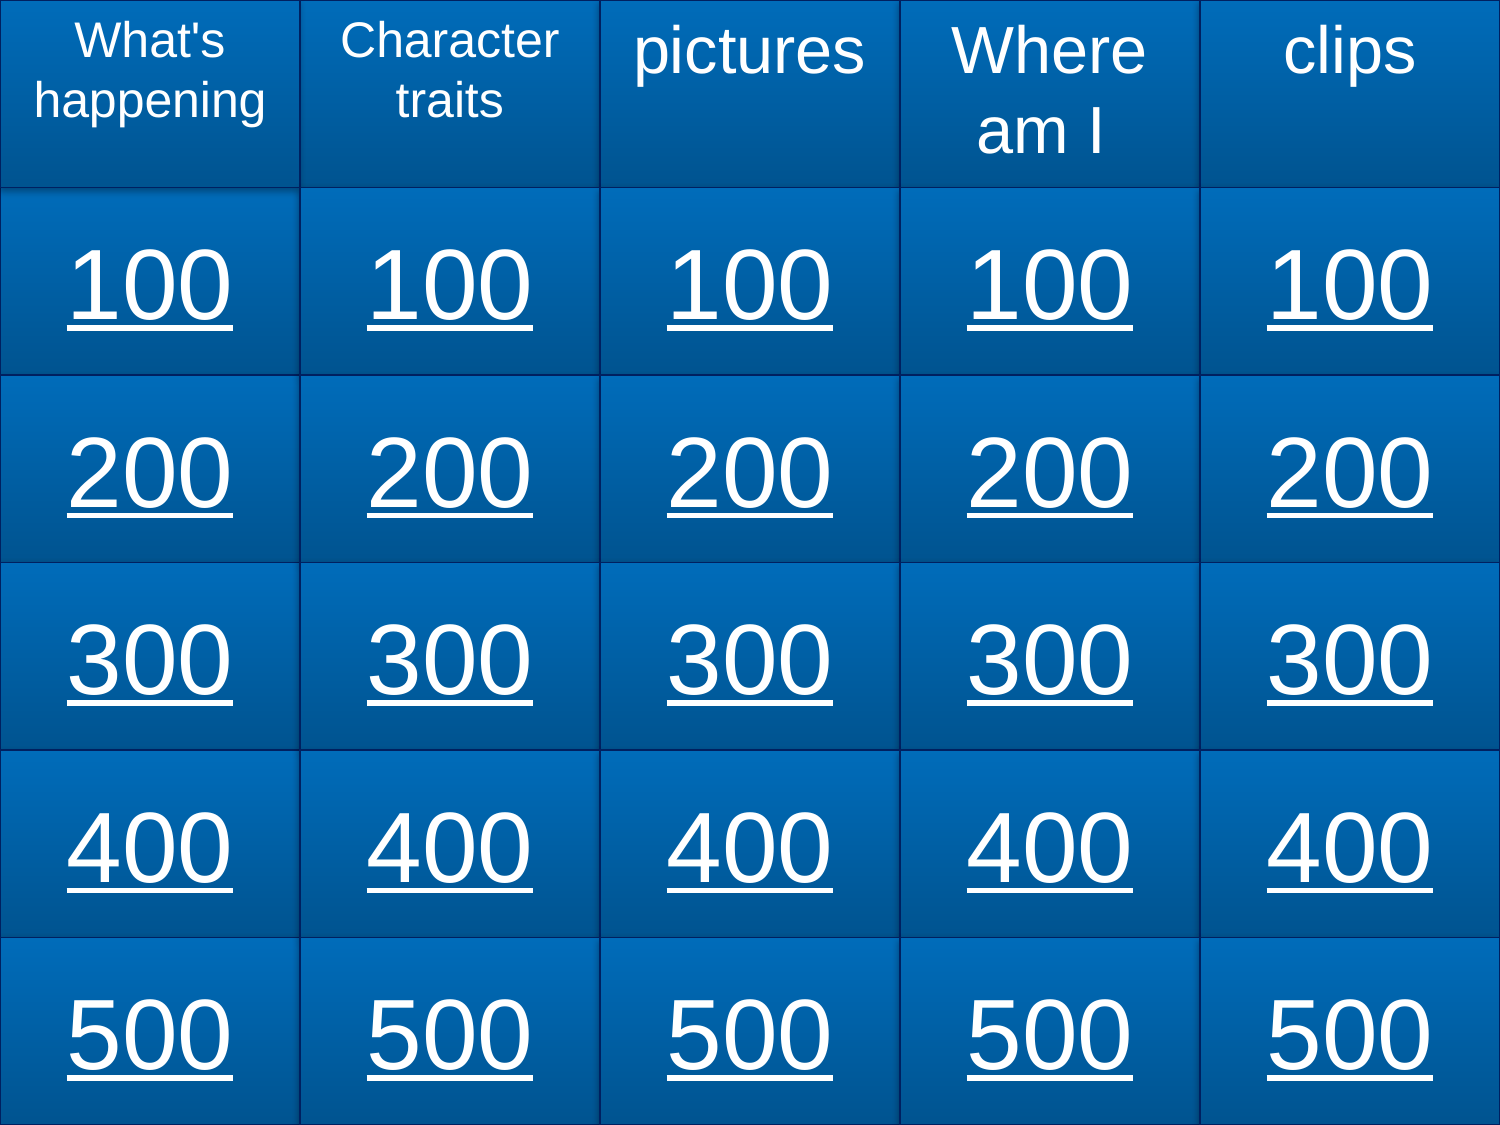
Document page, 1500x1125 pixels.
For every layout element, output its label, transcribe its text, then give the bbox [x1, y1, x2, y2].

text_box 200 [600, 399, 900, 535]
text_box 300 [1199, 587, 1500, 723]
text_box Where am I [899, 0, 1200, 175]
text_box 500 [0, 962, 299, 1098]
text_box 200 [0, 399, 299, 535]
text_box Character traits [299, 0, 600, 135]
text_box 100 [0, 212, 299, 348]
text_box 300 [899, 587, 1199, 723]
text_box 400 [599, 774, 899, 910]
text_box 300 [299, 587, 599, 723]
text_box 200 [299, 399, 600, 535]
text_box 100 [1199, 212, 1500, 348]
text_box 500 [299, 962, 599, 1098]
text_box 400 [0, 774, 299, 910]
text_box clips [1199, 0, 1500, 95]
text_box 400 [299, 774, 599, 910]
text_box 500 [1199, 962, 1500, 1098]
text_box 500 [899, 962, 1199, 1098]
text_box 200 [900, 399, 1200, 535]
text_box 100 [899, 212, 1199, 348]
text_box 300 [599, 587, 899, 723]
text_box 400 [899, 774, 1199, 910]
text_box 300 [0, 587, 299, 723]
text_box 200 [1200, 399, 1500, 535]
text_box pictures [599, 0, 899, 95]
text_box 100 [599, 212, 899, 348]
text_box 500 [599, 962, 899, 1098]
text_box 400 [1199, 774, 1500, 910]
text_box What's happening [0, 0, 299, 135]
text_box 100 [299, 212, 599, 348]
